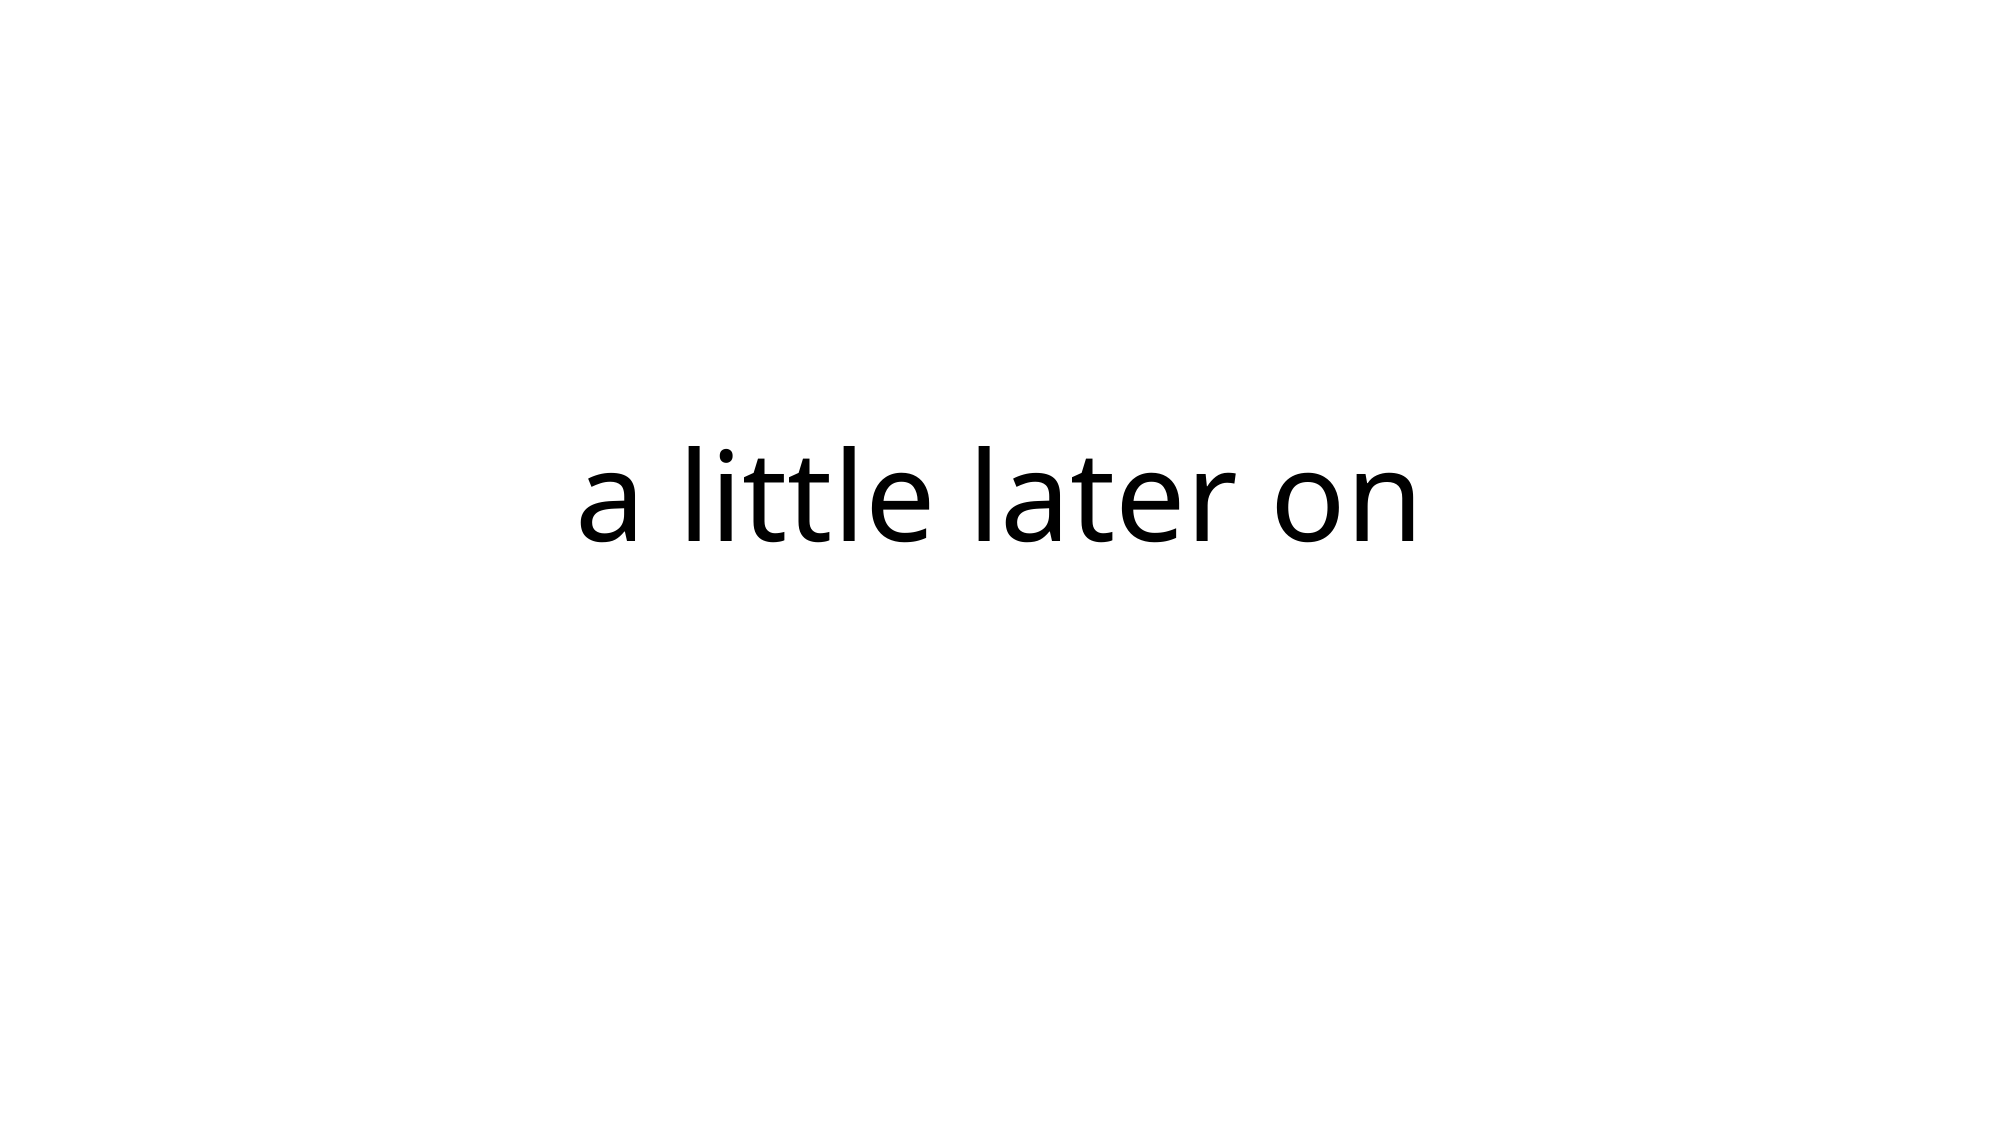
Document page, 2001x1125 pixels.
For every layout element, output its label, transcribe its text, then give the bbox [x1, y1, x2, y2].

title a little later on [249, 184, 1750, 576]
